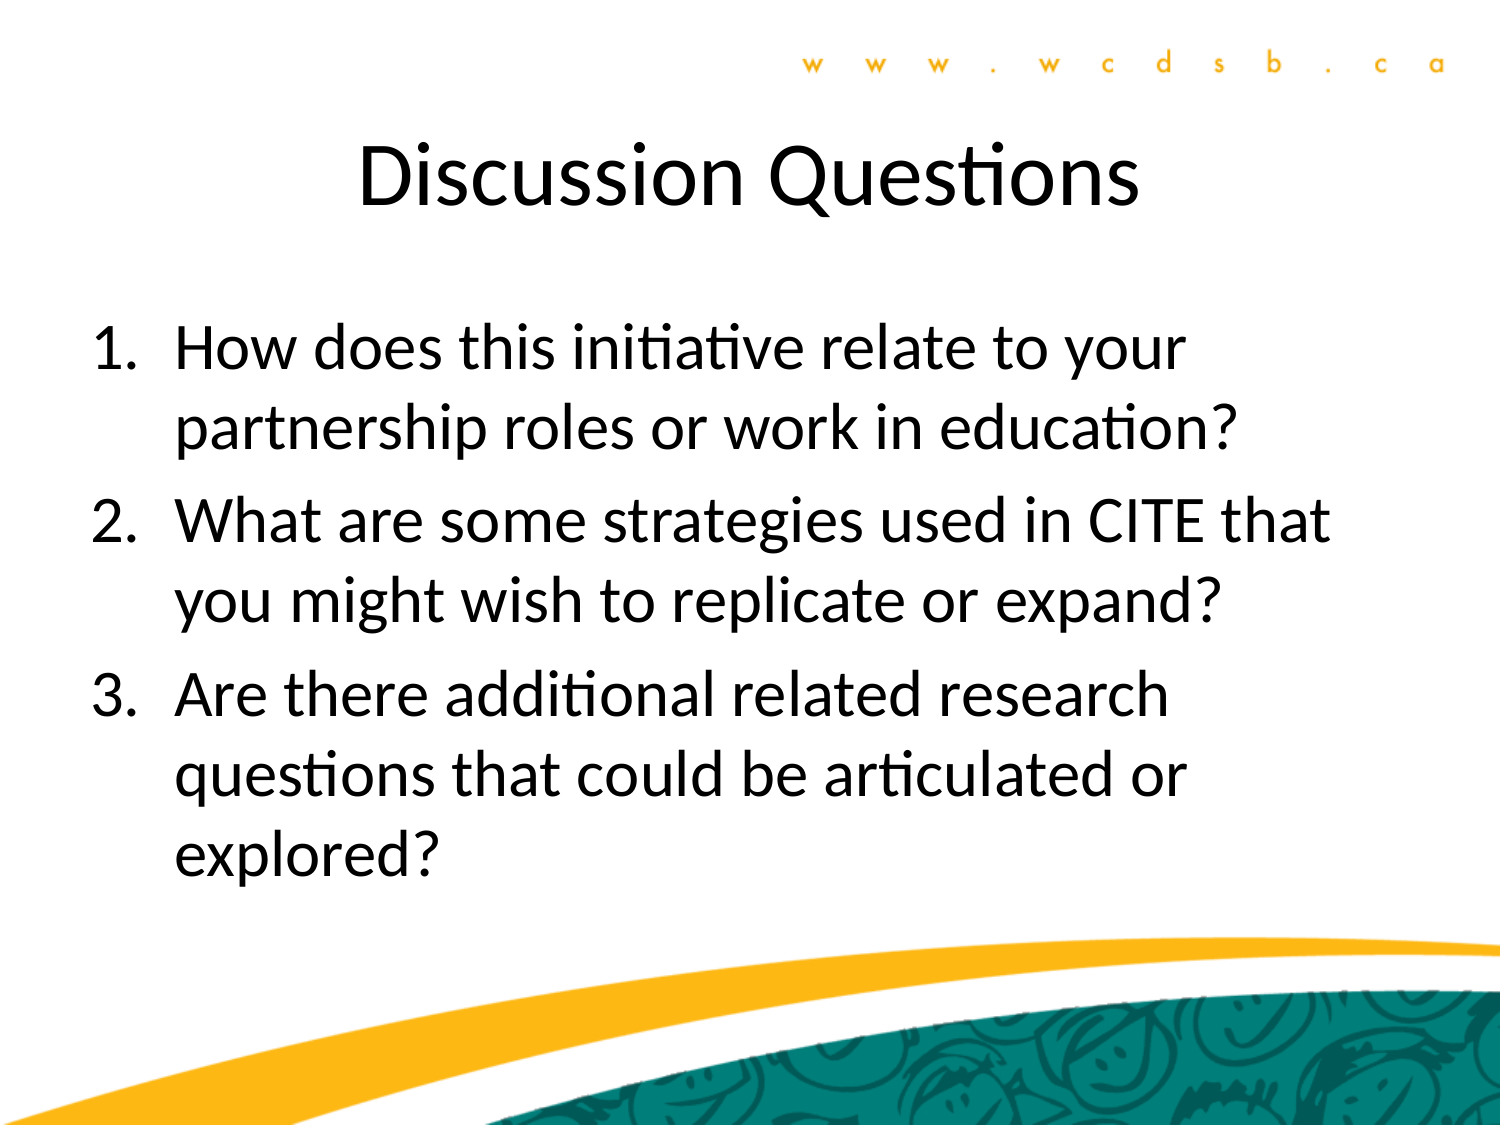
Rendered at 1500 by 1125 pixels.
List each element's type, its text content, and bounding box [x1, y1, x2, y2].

picture [0, 0, 1500, 1125]
list How does this initiative relate to your partnership roles or work in education? What are some strategies used in CITE that you might wish to replicate or expand? Are there additional related research questions that could be articulated or explored? [75, 295, 1425, 963]
title Discussion Questions [75, 75, 1425, 263]
